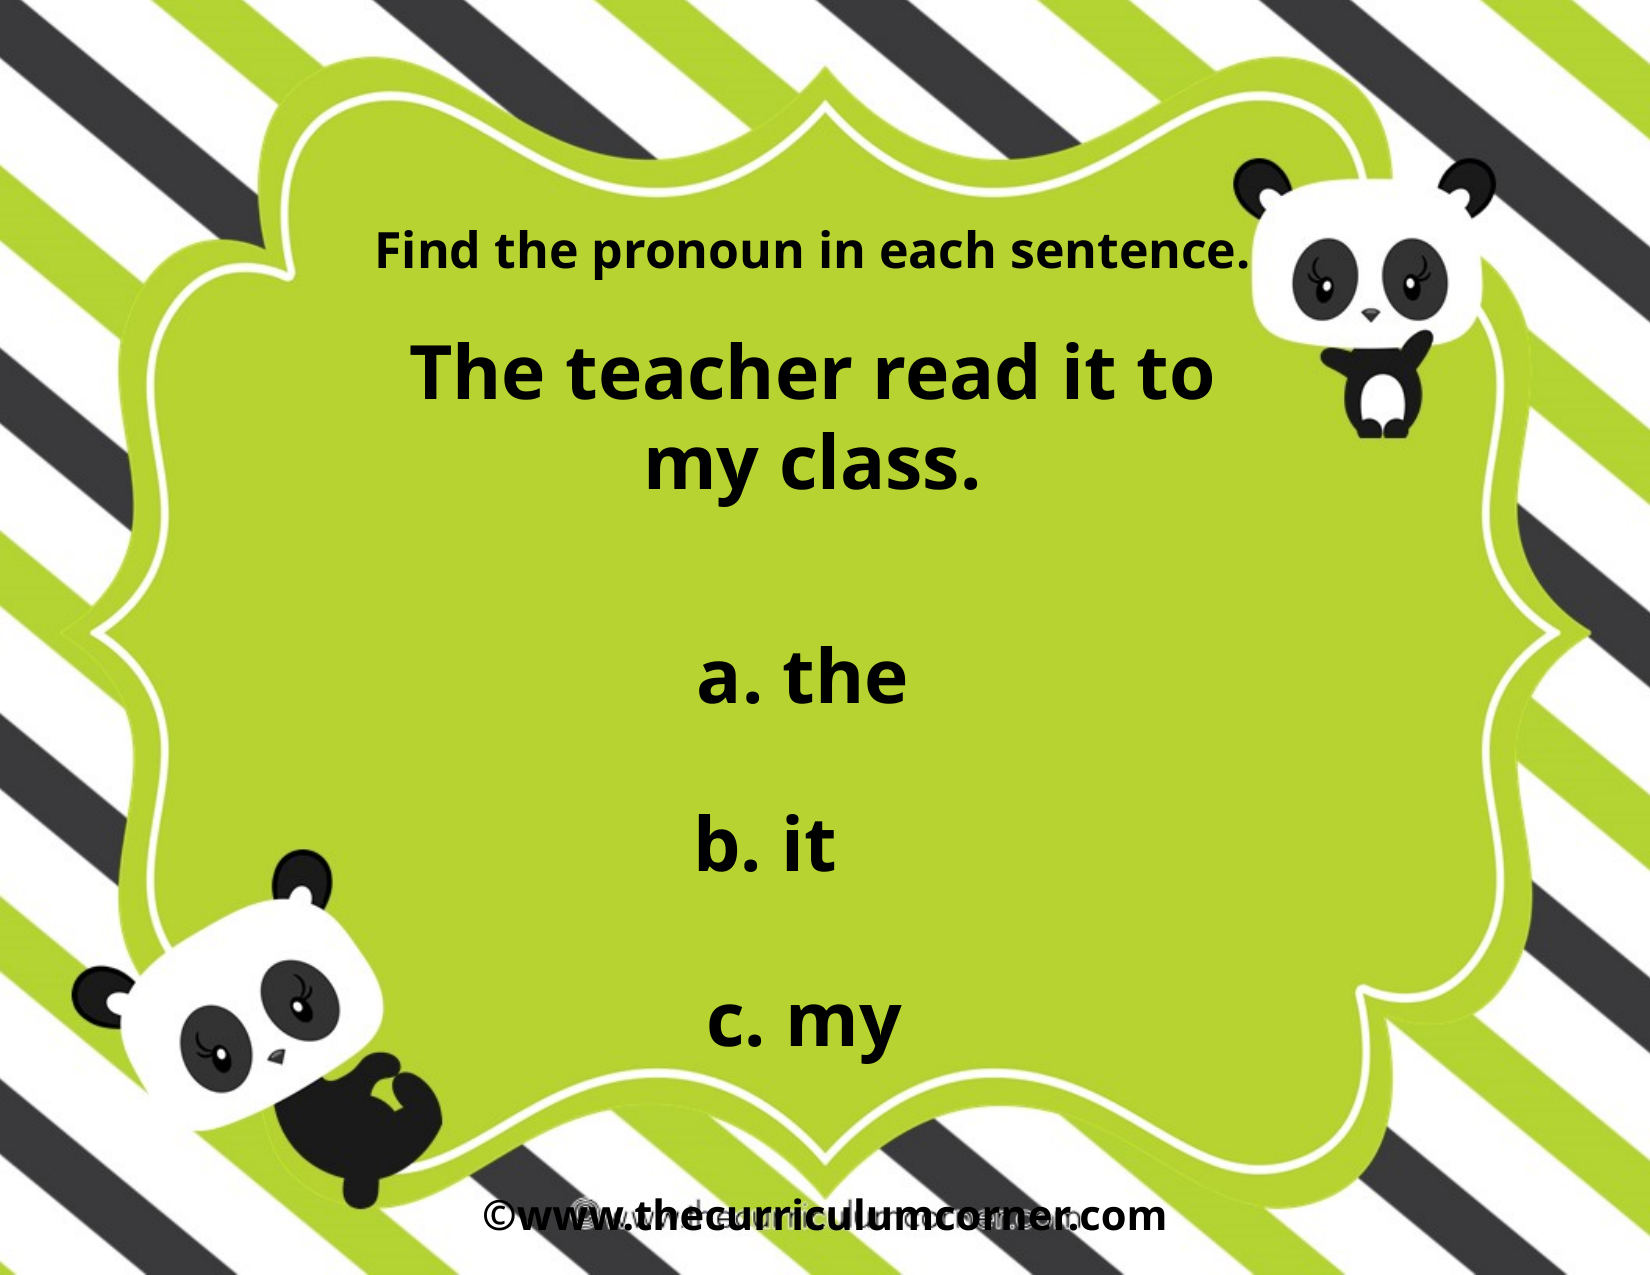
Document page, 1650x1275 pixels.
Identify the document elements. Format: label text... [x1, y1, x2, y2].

text_box b. it [678, 789, 852, 894]
text_box Find the pronoun in each sentence. [259, 210, 1366, 286]
text_box ©www.thecurriculumcorner.com [467, 1181, 1183, 1247]
text_box c. my [691, 964, 918, 1070]
text_box The teacher read it to my class. [371, 317, 1254, 513]
picture [0, 0, 1650, 1275]
text_box a. the [682, 620, 924, 726]
